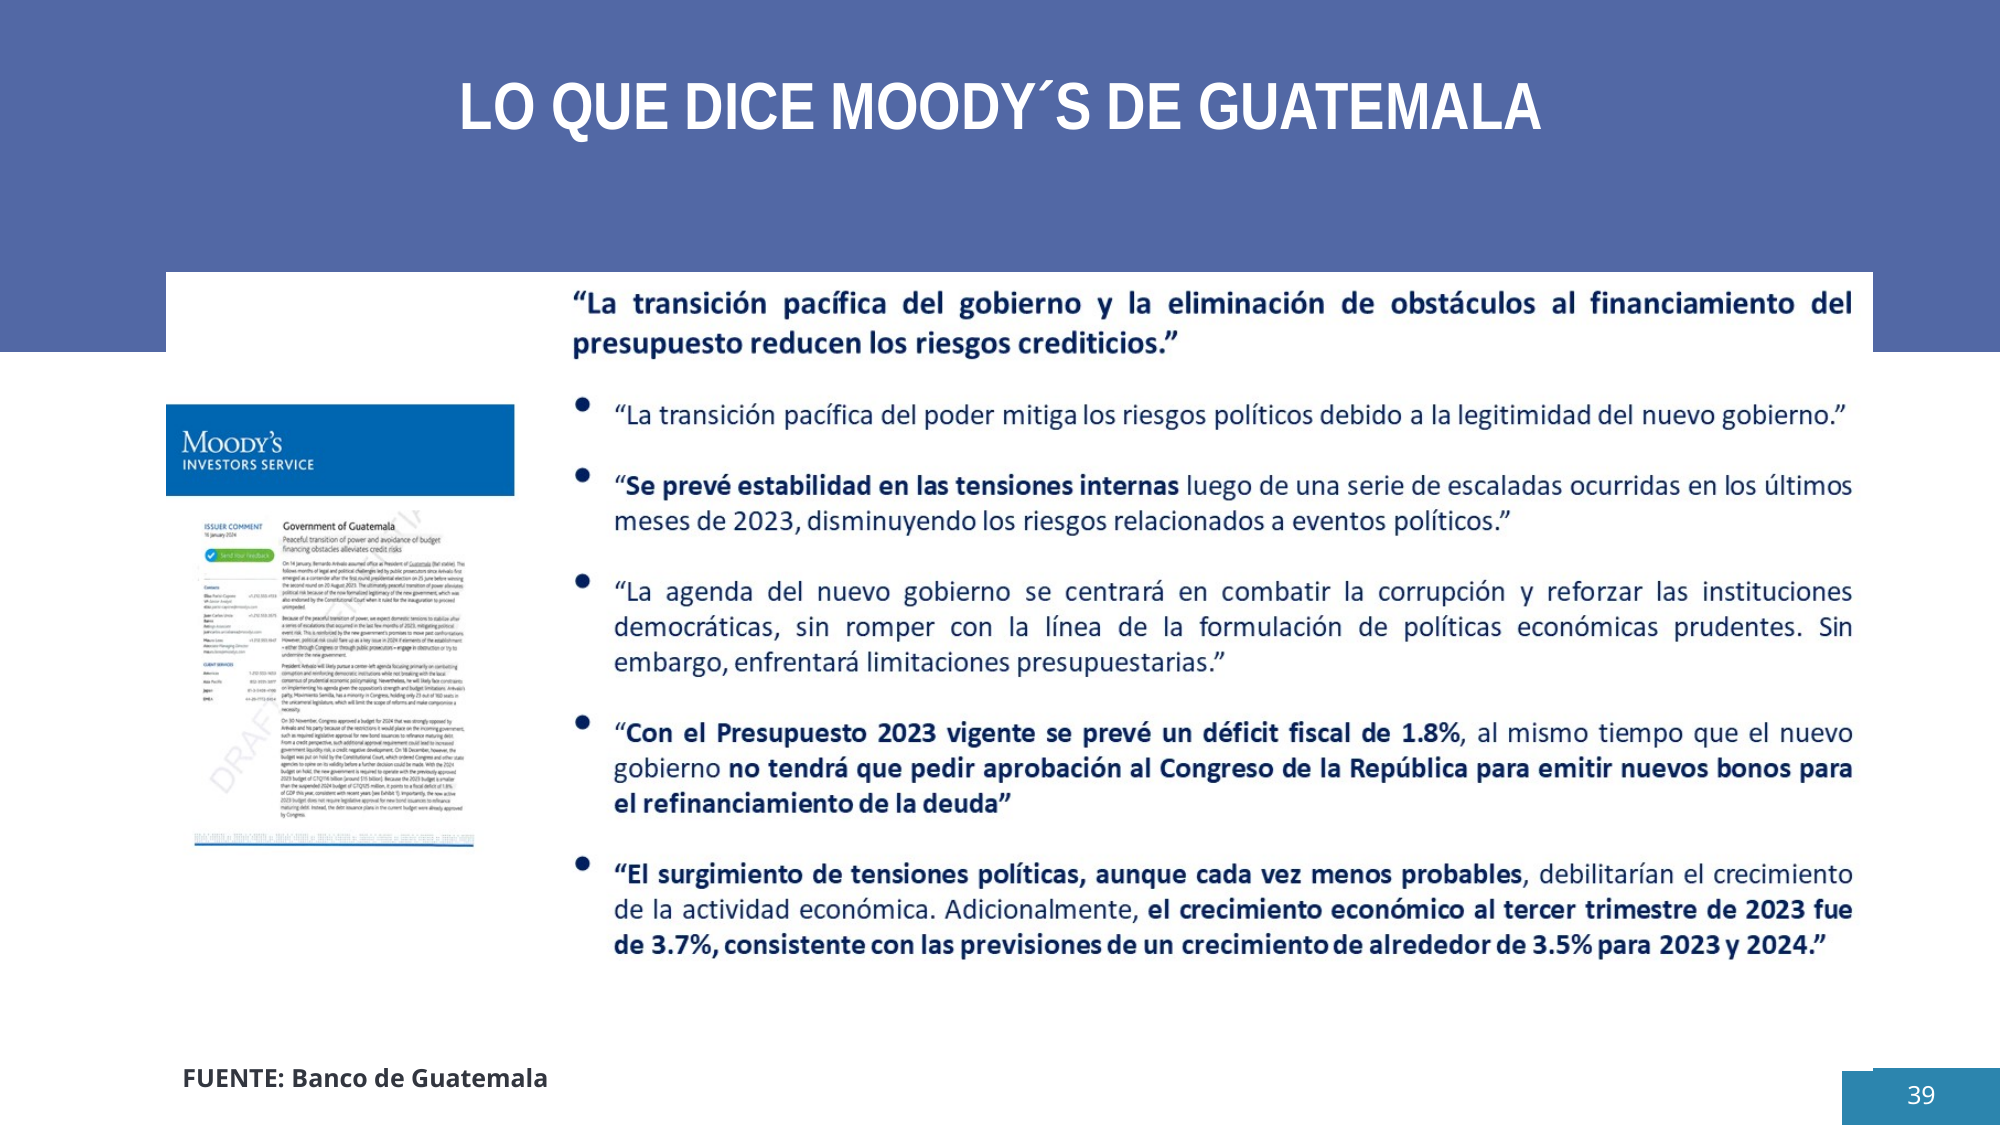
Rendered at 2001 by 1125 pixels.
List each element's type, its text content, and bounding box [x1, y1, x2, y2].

slide_number 39 [1889, 1079, 1951, 1114]
title LO QUE DICE MOODY´S DE GUATEMALA [21, 39, 1983, 167]
text_box FUENTE: Banco de Guatemala [167, 1071, 752, 1101]
picture [166, 272, 1873, 1071]
